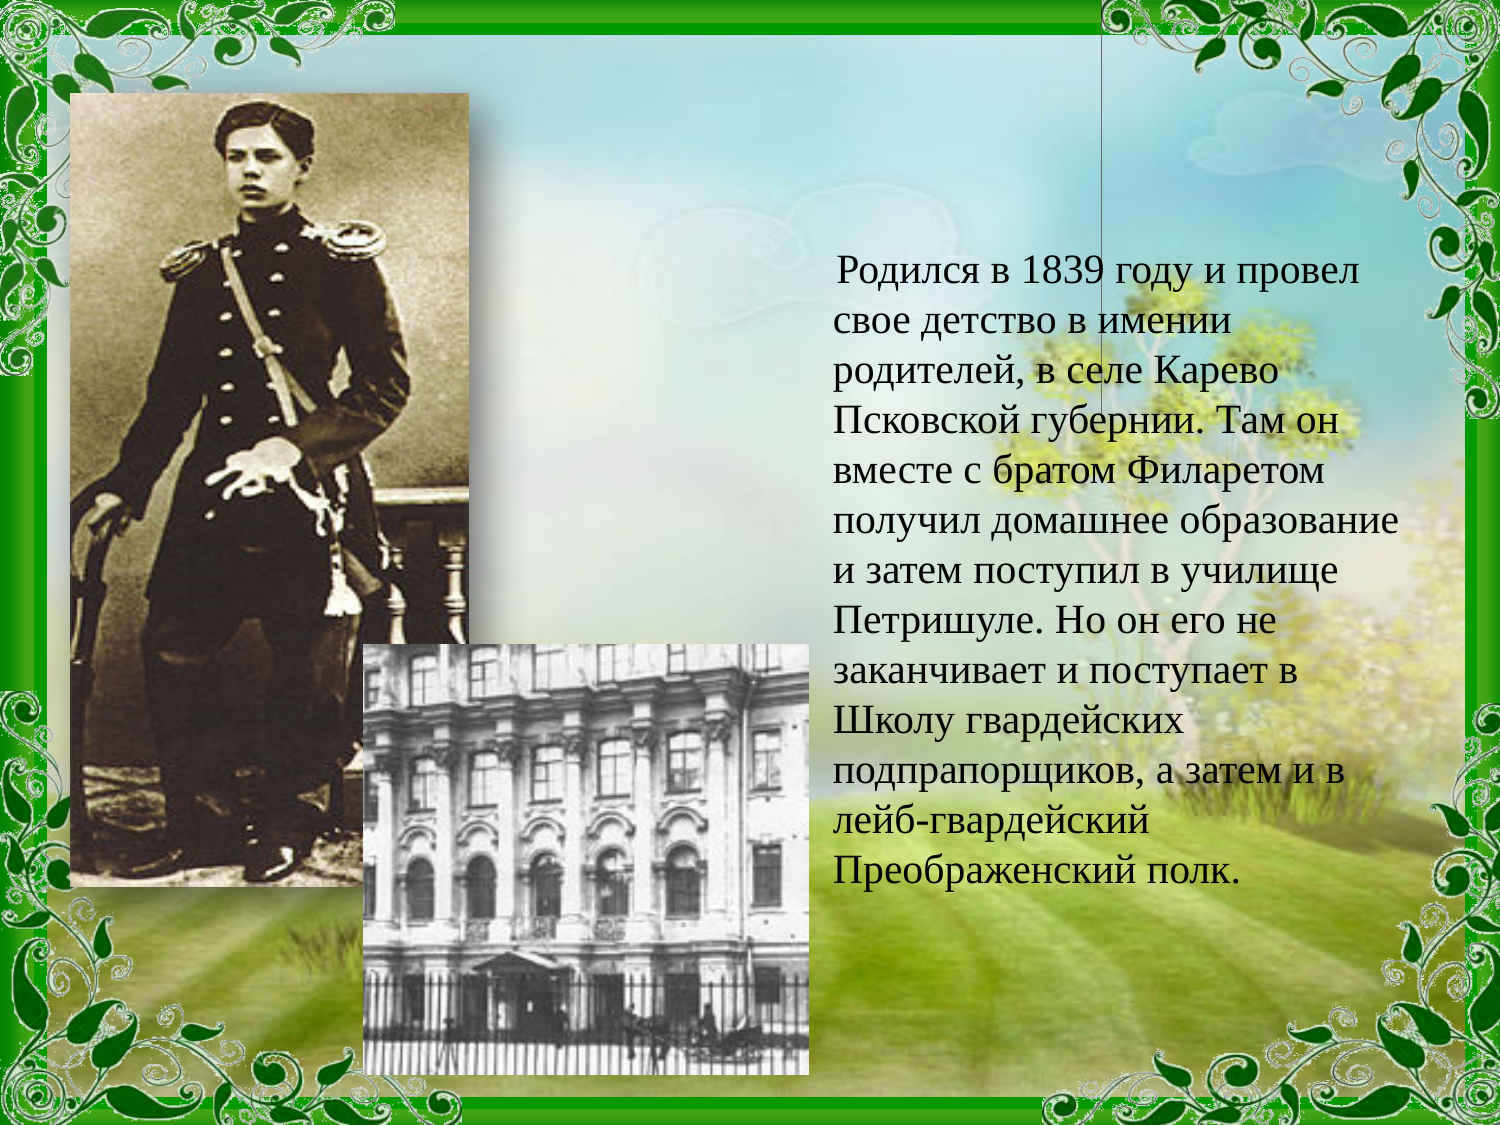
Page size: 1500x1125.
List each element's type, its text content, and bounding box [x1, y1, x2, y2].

picture [0, 0, 1500, 1125]
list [70, 93, 469, 887]
list Родился в 1839 году и провел свое детство в имении родителей, в селе Карево Псковской губернии. Там он вместе с братом Филаретом получил домашнее образование и затем поступил в училище Петришуле. Но он его не заканчивает и поступает в Школу гвардейских подпрапорщиков, а затем и в лейб-гвардейский Преображенский полк. [761, 234, 1425, 978]
